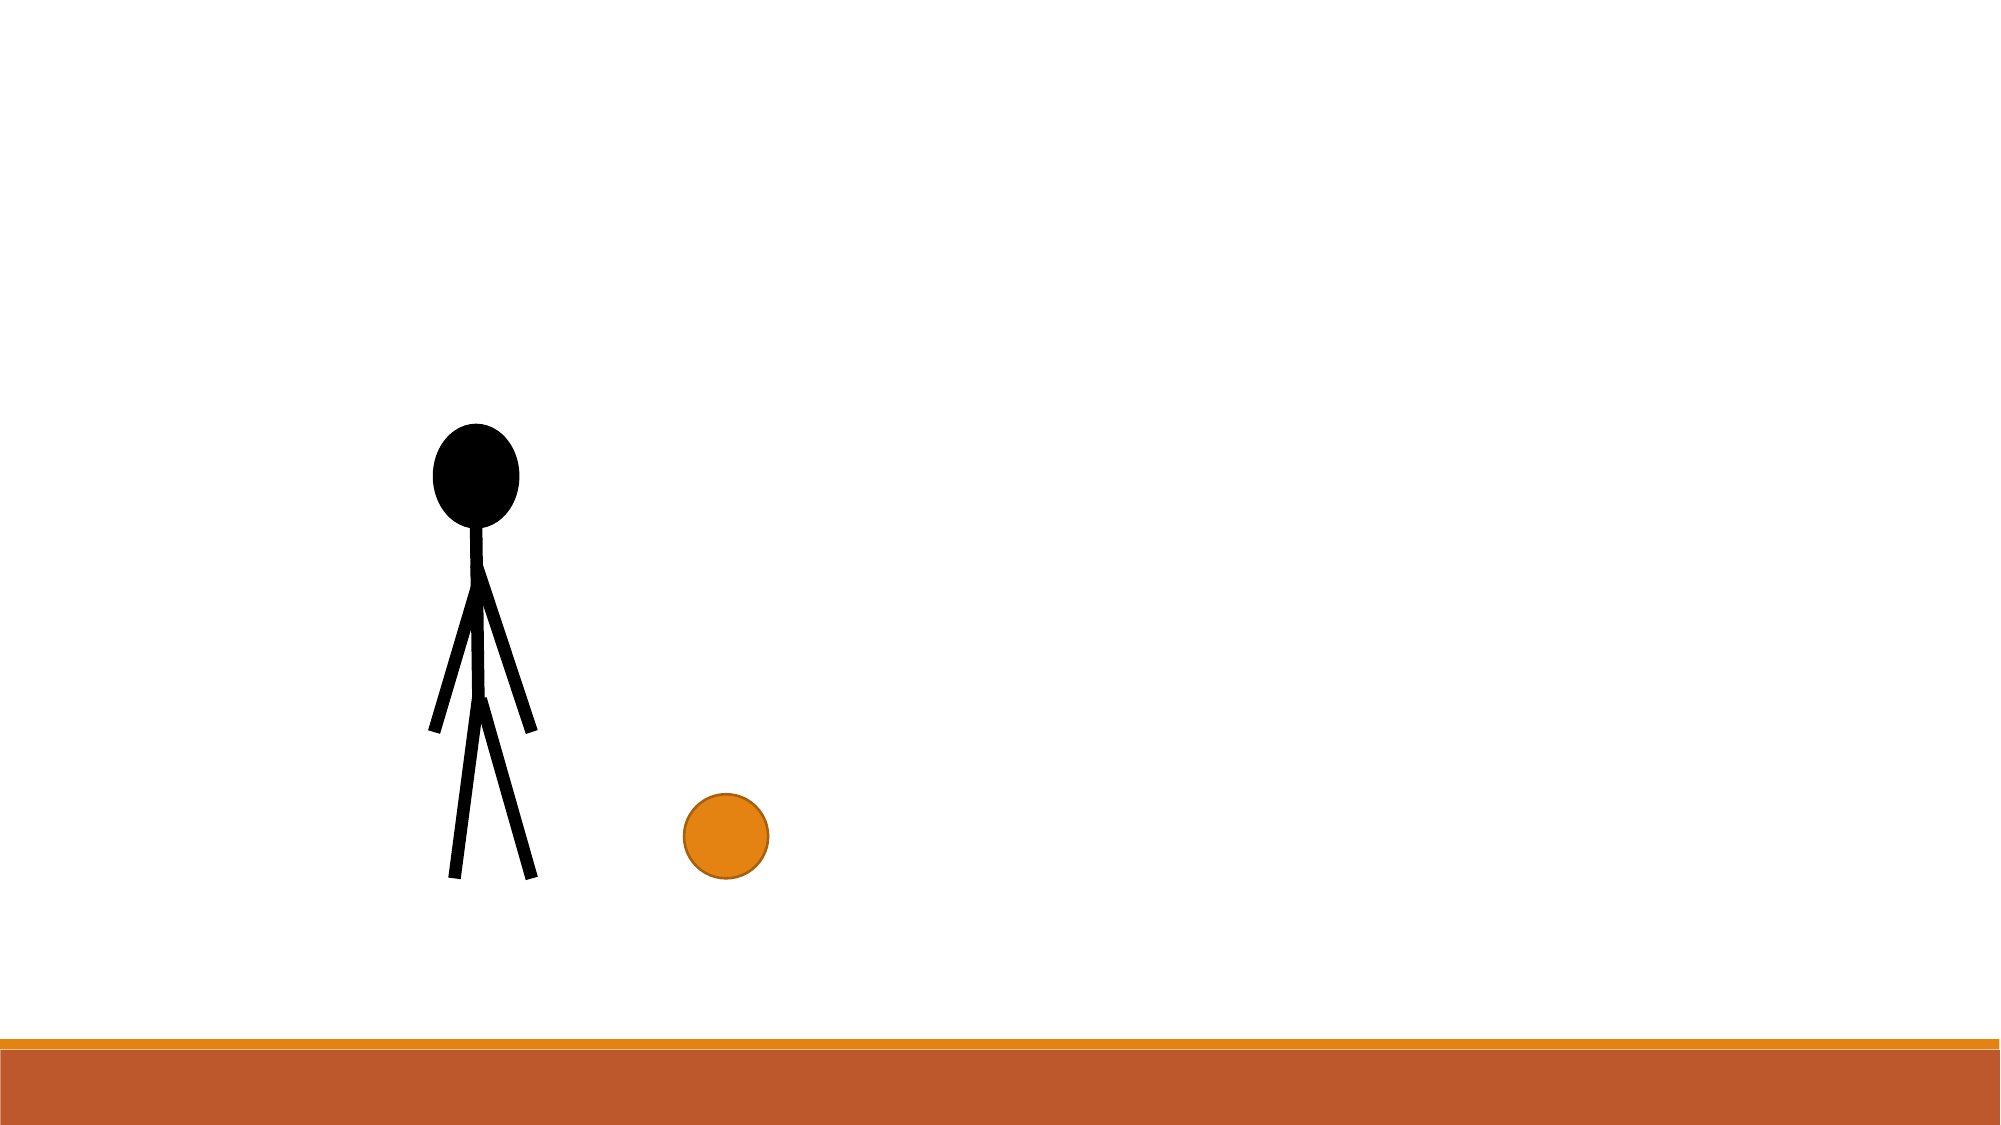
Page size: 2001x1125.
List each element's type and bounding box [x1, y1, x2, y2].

text_box [682, 792, 770, 880]
text_box [480, 741, 533, 879]
text_box [475, 563, 533, 733]
text_box [453, 741, 477, 879]
text_box [433, 574, 482, 733]
text_box [432, 423, 520, 528]
text_box [475, 526, 479, 562]
